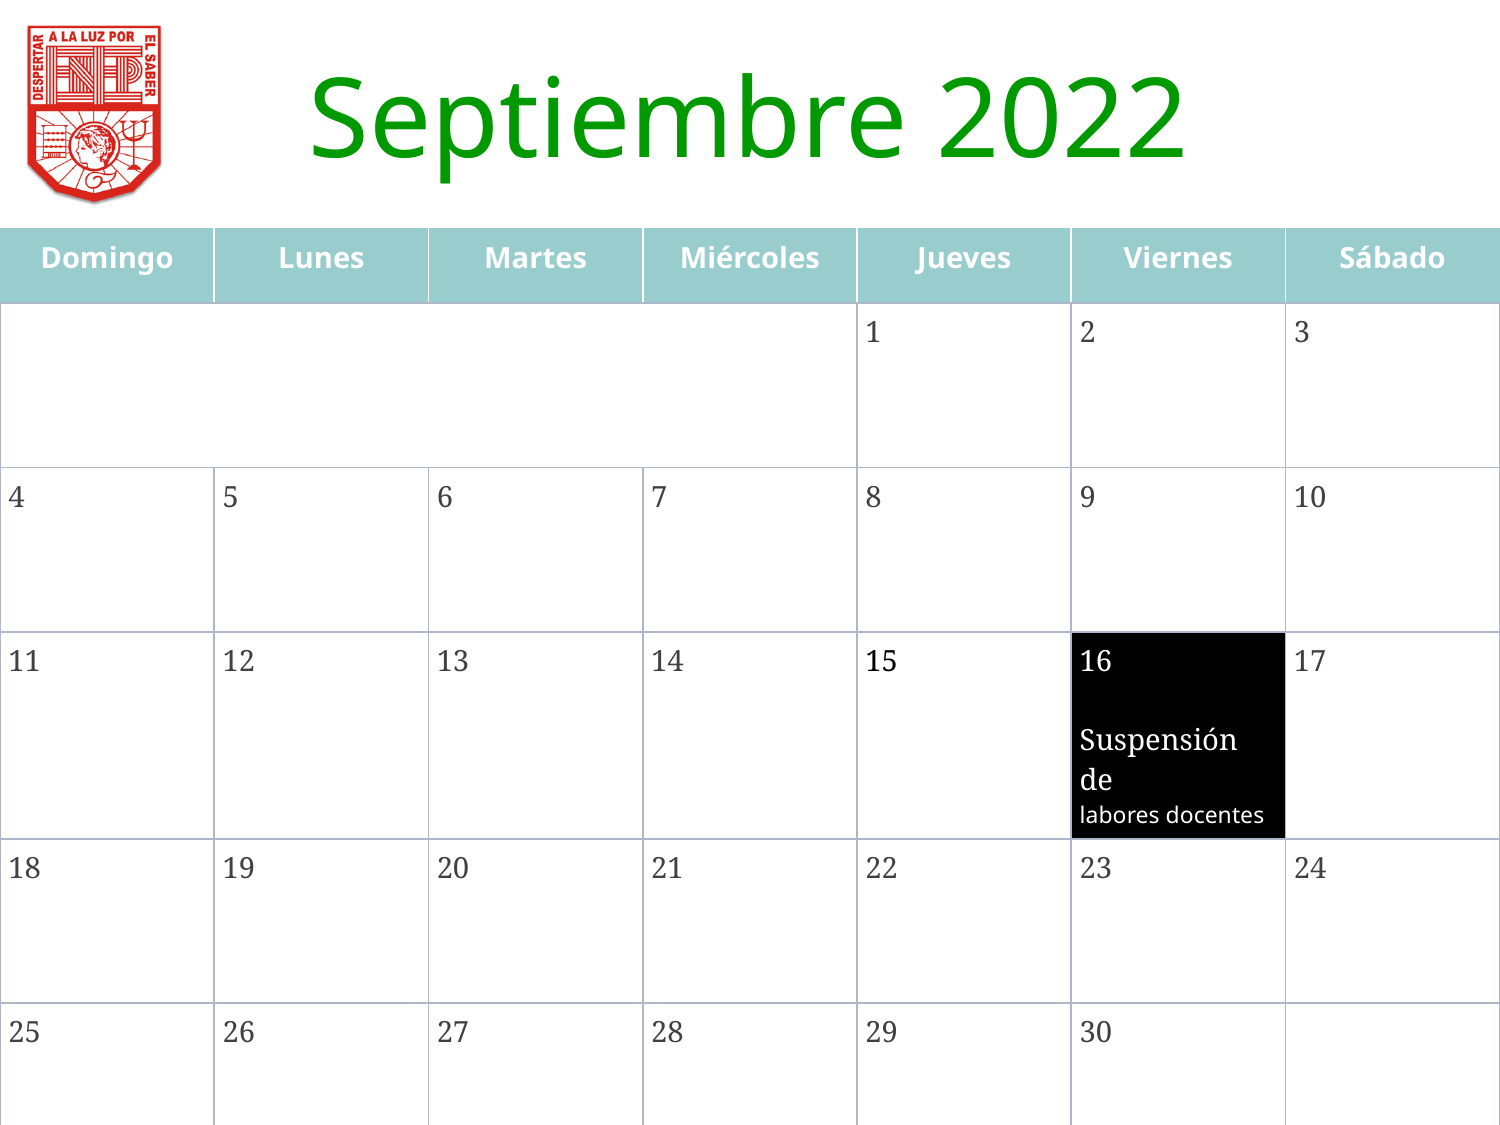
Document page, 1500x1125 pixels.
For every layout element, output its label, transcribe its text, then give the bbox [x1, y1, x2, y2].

table_cell 19 [215, 840, 428, 1002]
table_header Viernes [1072, 230, 1285, 302]
table_cell 26 [215, 1004, 428, 1125]
table_cell 13 [429, 633, 642, 838]
table_cell 30 [1072, 1004, 1285, 1125]
table_header Martes [429, 230, 642, 302]
table_cell 28 [644, 1004, 856, 1125]
table_cell 17 [1286, 633, 1499, 838]
table_header Sábado [1286, 230, 1499, 302]
table_cell 2 [1072, 304, 1285, 467]
table_header Jueves [858, 230, 1070, 302]
table_cell 25 [1, 1004, 213, 1125]
table_cell 12 [215, 633, 428, 838]
table_cell 18 [1, 840, 213, 1002]
table_cell 27 [429, 1004, 642, 1125]
table_cell 5 [215, 468, 428, 631]
table_header Lunes [215, 230, 428, 302]
table_cell 29 [858, 1004, 1070, 1125]
table_cell 9 [1072, 468, 1285, 631]
table_cell 10 [1286, 468, 1499, 631]
table_cell 16 Suspensión de labores docentes [1072, 633, 1285, 838]
table_cell 15 [858, 633, 1070, 838]
table_cell 1 [858, 304, 1070, 467]
table_cell 14 [644, 633, 856, 838]
table_cell 23 [1072, 840, 1285, 1002]
table_cell 8 [858, 468, 1070, 631]
table_cell [1286, 1004, 1499, 1125]
table_cell 20 [429, 840, 642, 1002]
table_cell 22 [858, 840, 1070, 1002]
table_cell [1, 304, 856, 467]
table_cell 6 [429, 468, 642, 631]
table_header Domingo [1, 230, 213, 302]
table_cell 7 [644, 468, 856, 631]
picture [17, 18, 171, 210]
table_cell 21 [644, 840, 856, 1002]
text_box Septiembre 2022 [0, 30, 1500, 222]
table_cell 4 [1, 468, 213, 631]
table_cell 3 [1286, 304, 1499, 467]
table_cell 24 [1286, 840, 1499, 1002]
table_header Miércoles [644, 230, 856, 302]
table_cell 11 [1, 633, 213, 838]
